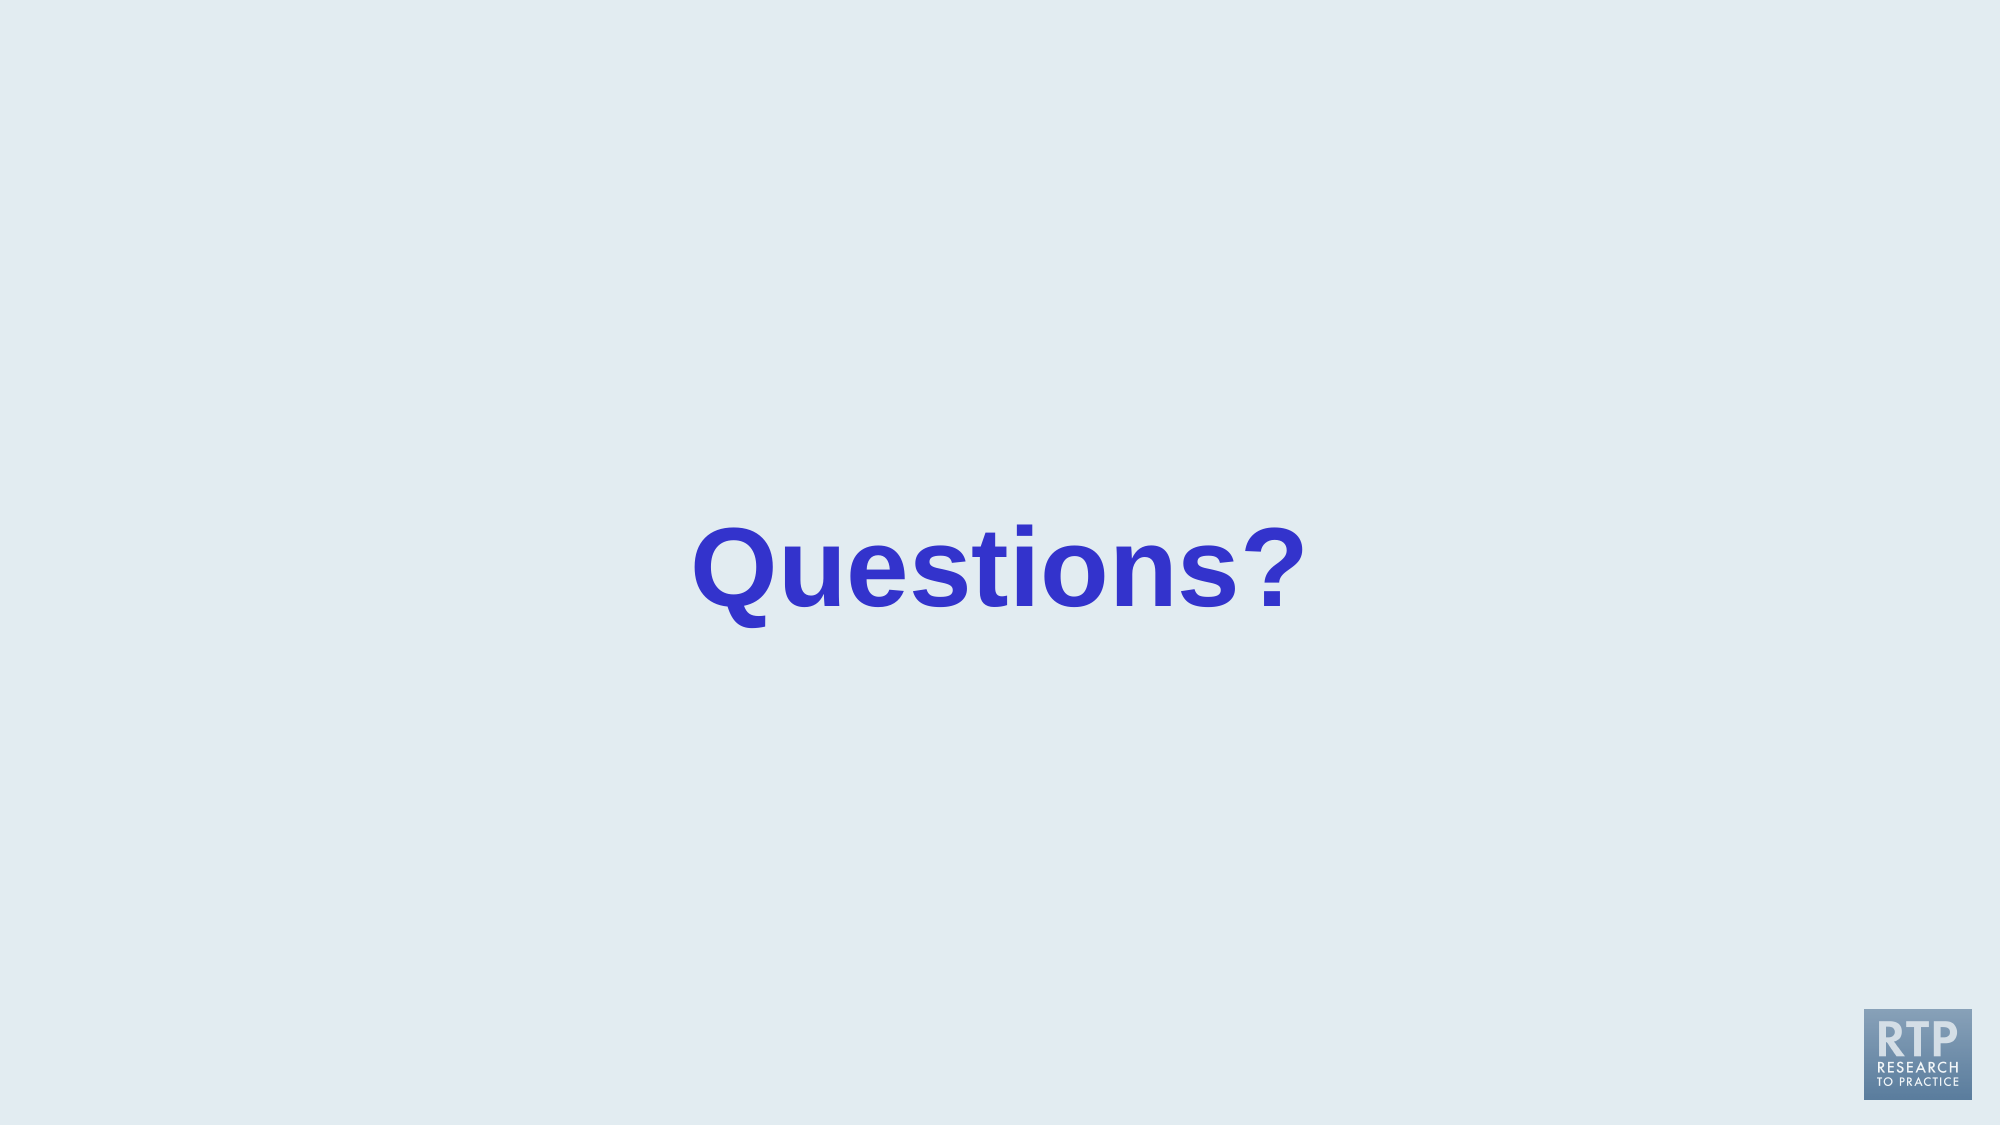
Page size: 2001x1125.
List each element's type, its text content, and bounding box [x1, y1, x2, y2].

text_box Questions? [0, 486, 2000, 637]
